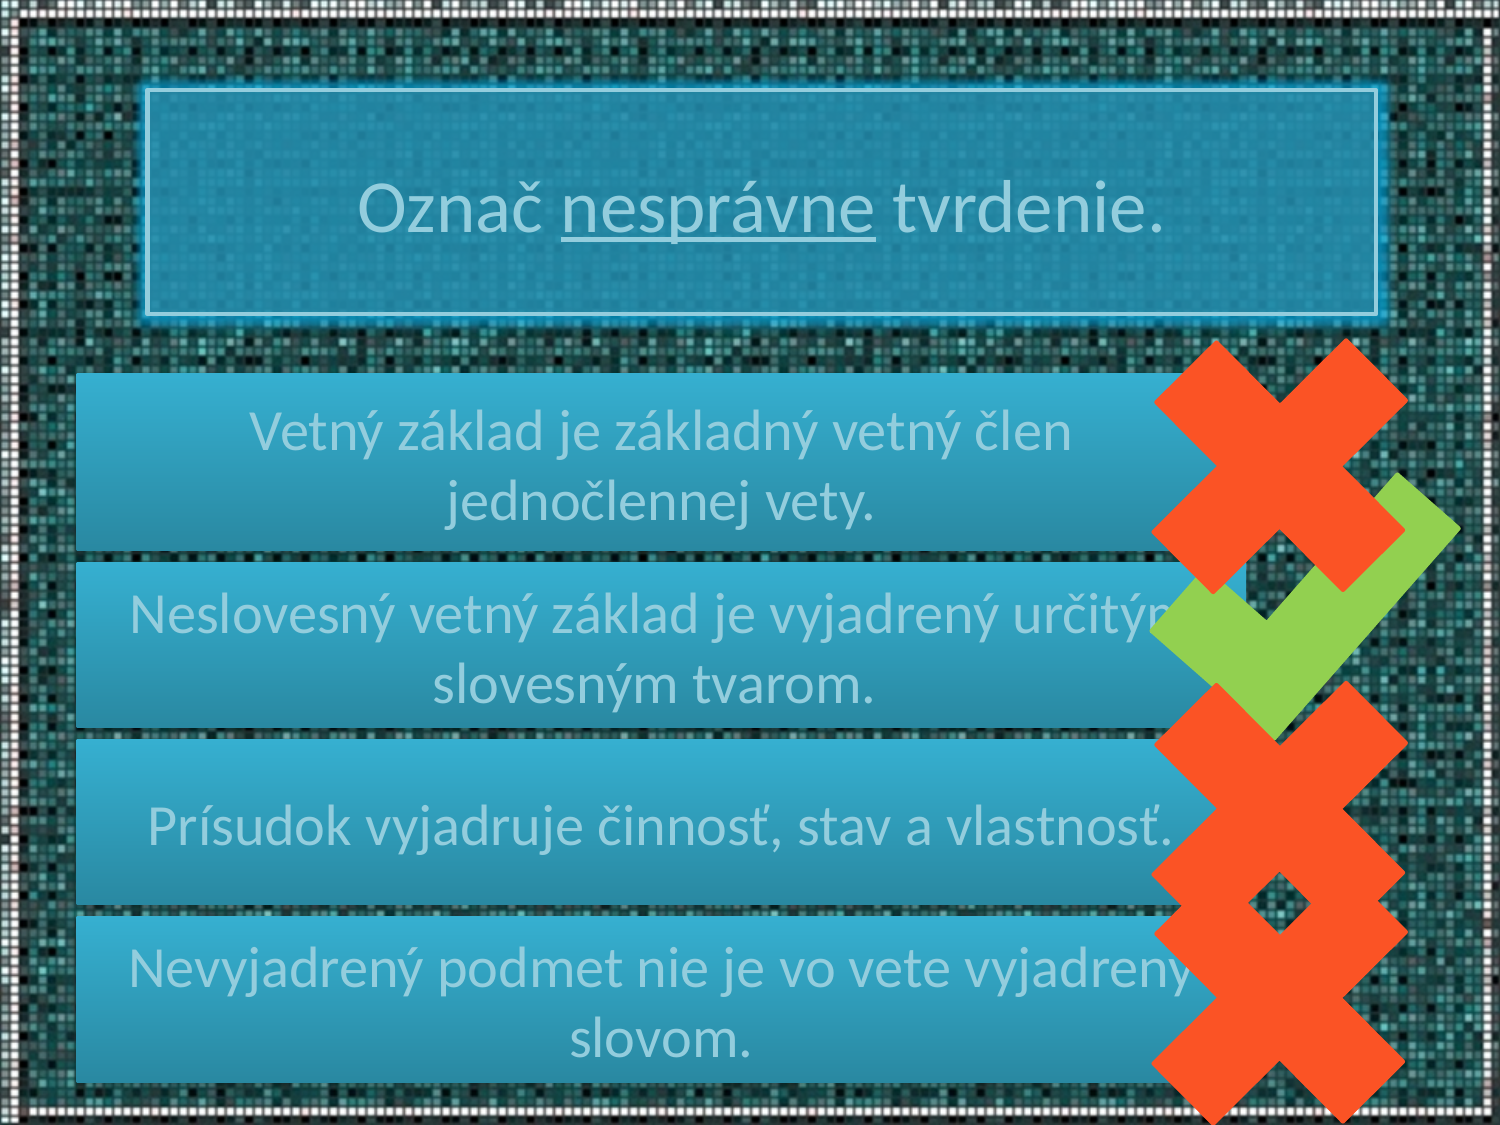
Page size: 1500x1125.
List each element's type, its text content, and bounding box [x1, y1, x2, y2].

picture [1249, 873, 1310, 933]
text_box Neslovesný vetný základ je vyjadrený určitým slovesným tvarom. [76, 562, 1211, 728]
text_box [1151, 901, 1408, 1125]
text_box [1149, 472, 1461, 740]
text_box Vetný základ je základný vetný člen jednočlennej vety. [76, 373, 1215, 551]
picture [1247, 530, 1314, 619]
text_box Označ nesprávne tvrdenie. [145, 88, 1378, 316]
text_box Prísudok vyjadruje činnosť, stav a vlastnosť. [76, 739, 1216, 905]
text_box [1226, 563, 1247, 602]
text_box Nevyjadrený podmet nie je vo vete vyjadrený slovom. [76, 916, 1216, 1083]
text_box [1151, 338, 1408, 595]
text_box [1151, 680, 1408, 937]
picture [0, 0, 1500, 1125]
